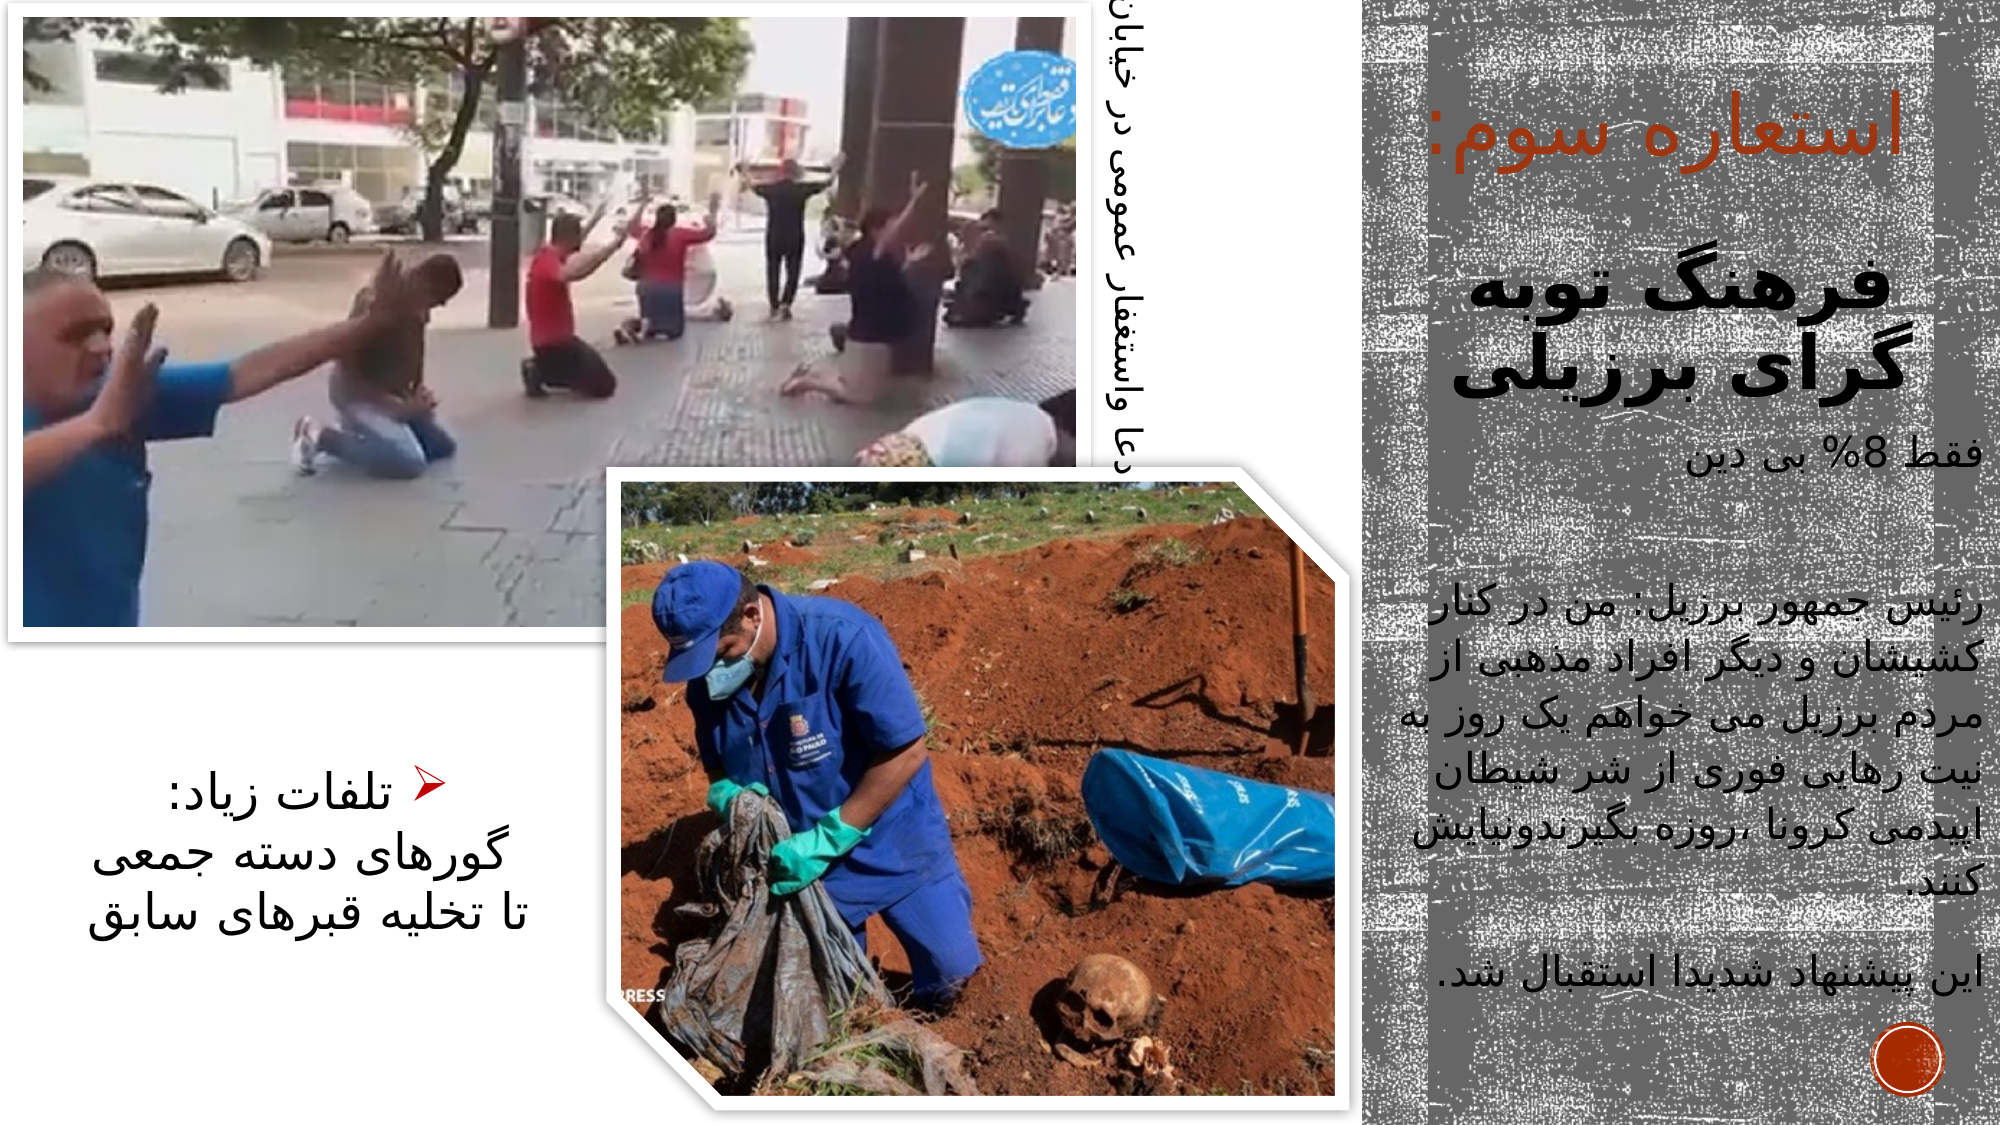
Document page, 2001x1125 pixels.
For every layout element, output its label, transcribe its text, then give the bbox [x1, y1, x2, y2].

text_box تلفات زیاد: گورهای دسته جمعی تا تخلیه قبرهای سابق [72, 751, 545, 947]
picture [23, 17, 1341, 1102]
text_box دعا واستغفار عمومی در خیابان [1100, 0, 1161, 474]
list استعاره سوم: [1402, 63, 1928, 221]
text_box فقط 8% بی دین رئیس جمهور برزیل: من در کنار کشیشان و دیگر افراد مذهبی از مردم برزیل می خواهم یک روز به نیت رهایی فوری از شر شیطان اپیدمی کرونا ،روزه بگیرندونیایش کنند. این پیشنهاد شدیدا استقبال شد. [1362, 413, 2000, 1004]
title فرهنگ توبه گرای برزیلی [1362, 170, 2000, 413]
